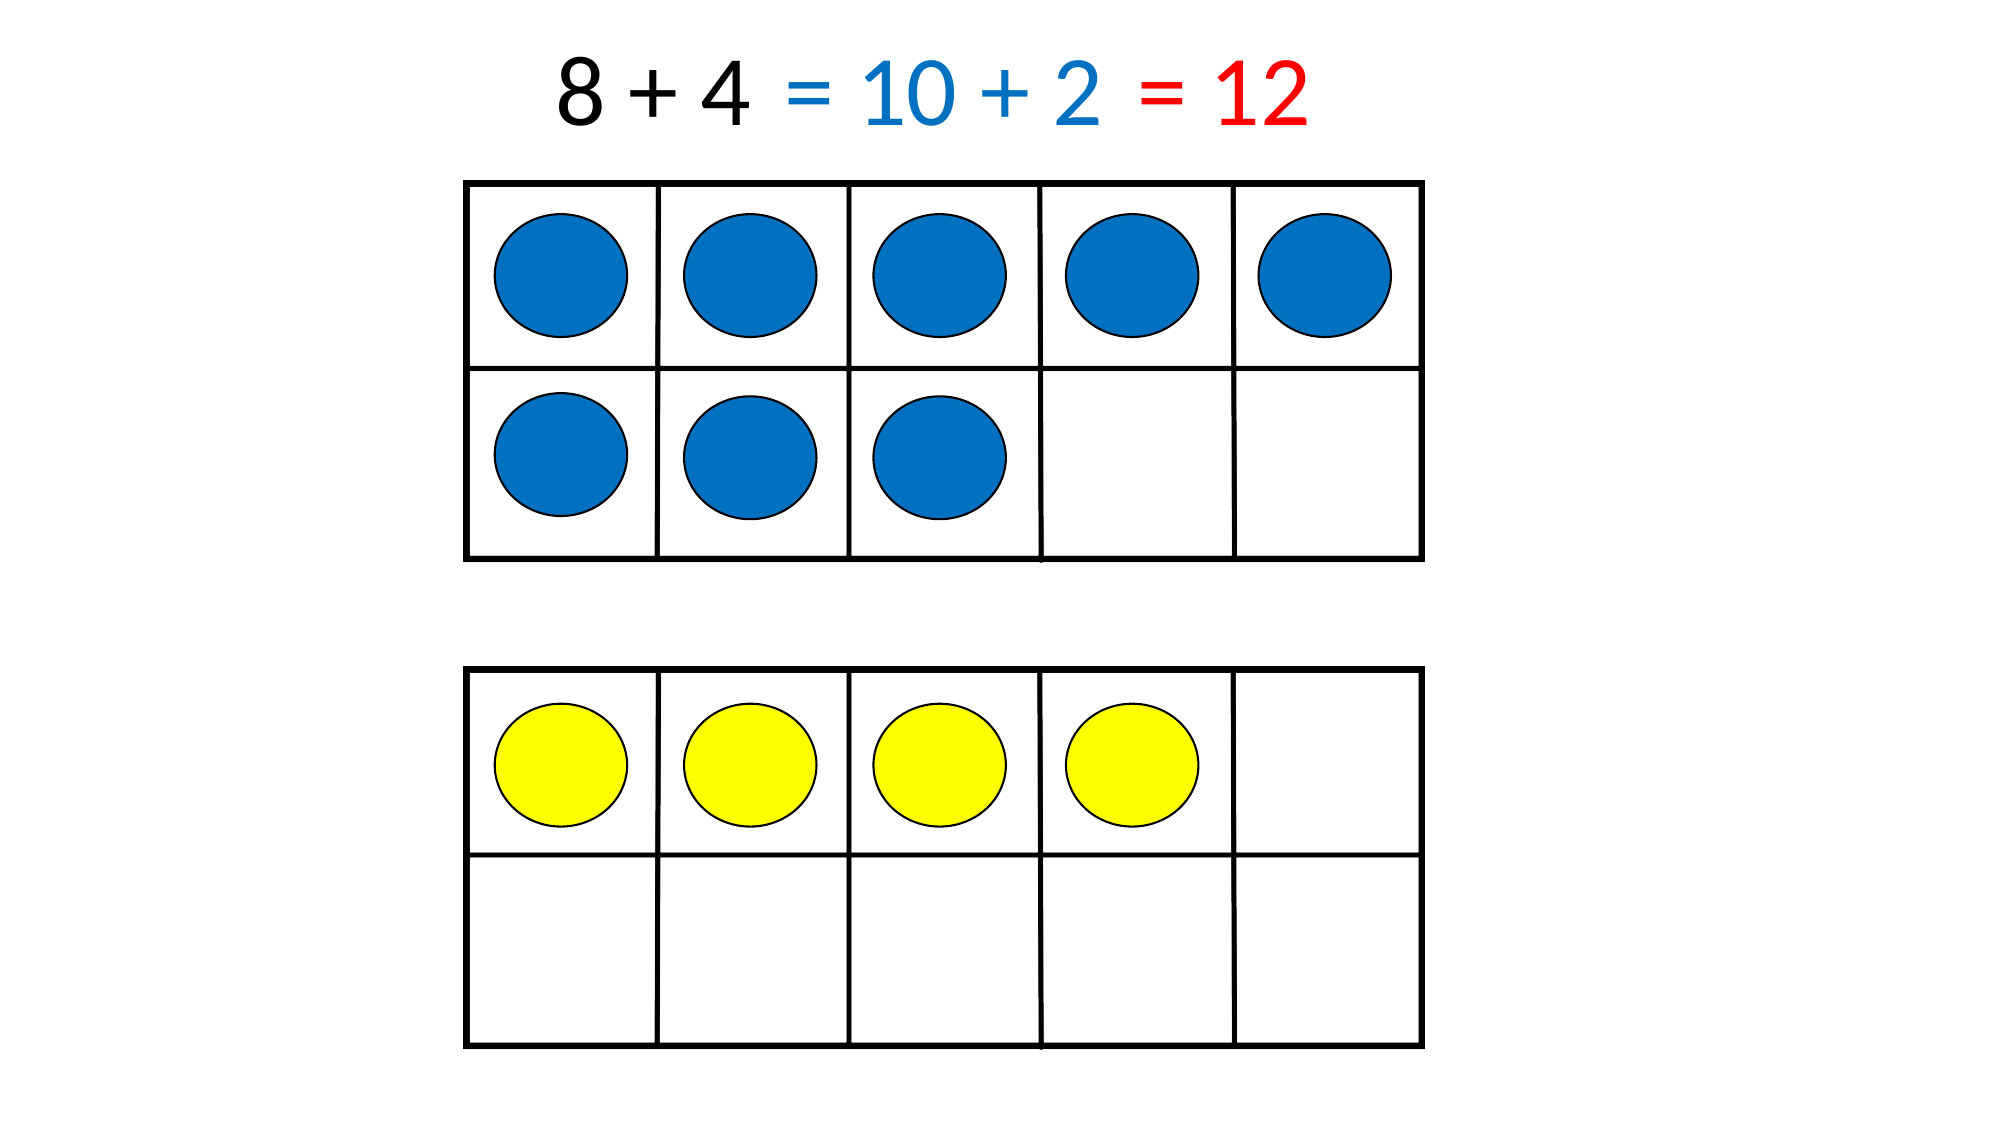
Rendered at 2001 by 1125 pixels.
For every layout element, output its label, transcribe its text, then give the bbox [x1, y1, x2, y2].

text_box = 12 [1122, 17, 1380, 153]
picture [463, 180, 1425, 563]
picture [463, 666, 1425, 1050]
text_box 8 + 4 [540, 17, 769, 153]
text_box = 10 + 2 [769, 17, 1122, 153]
